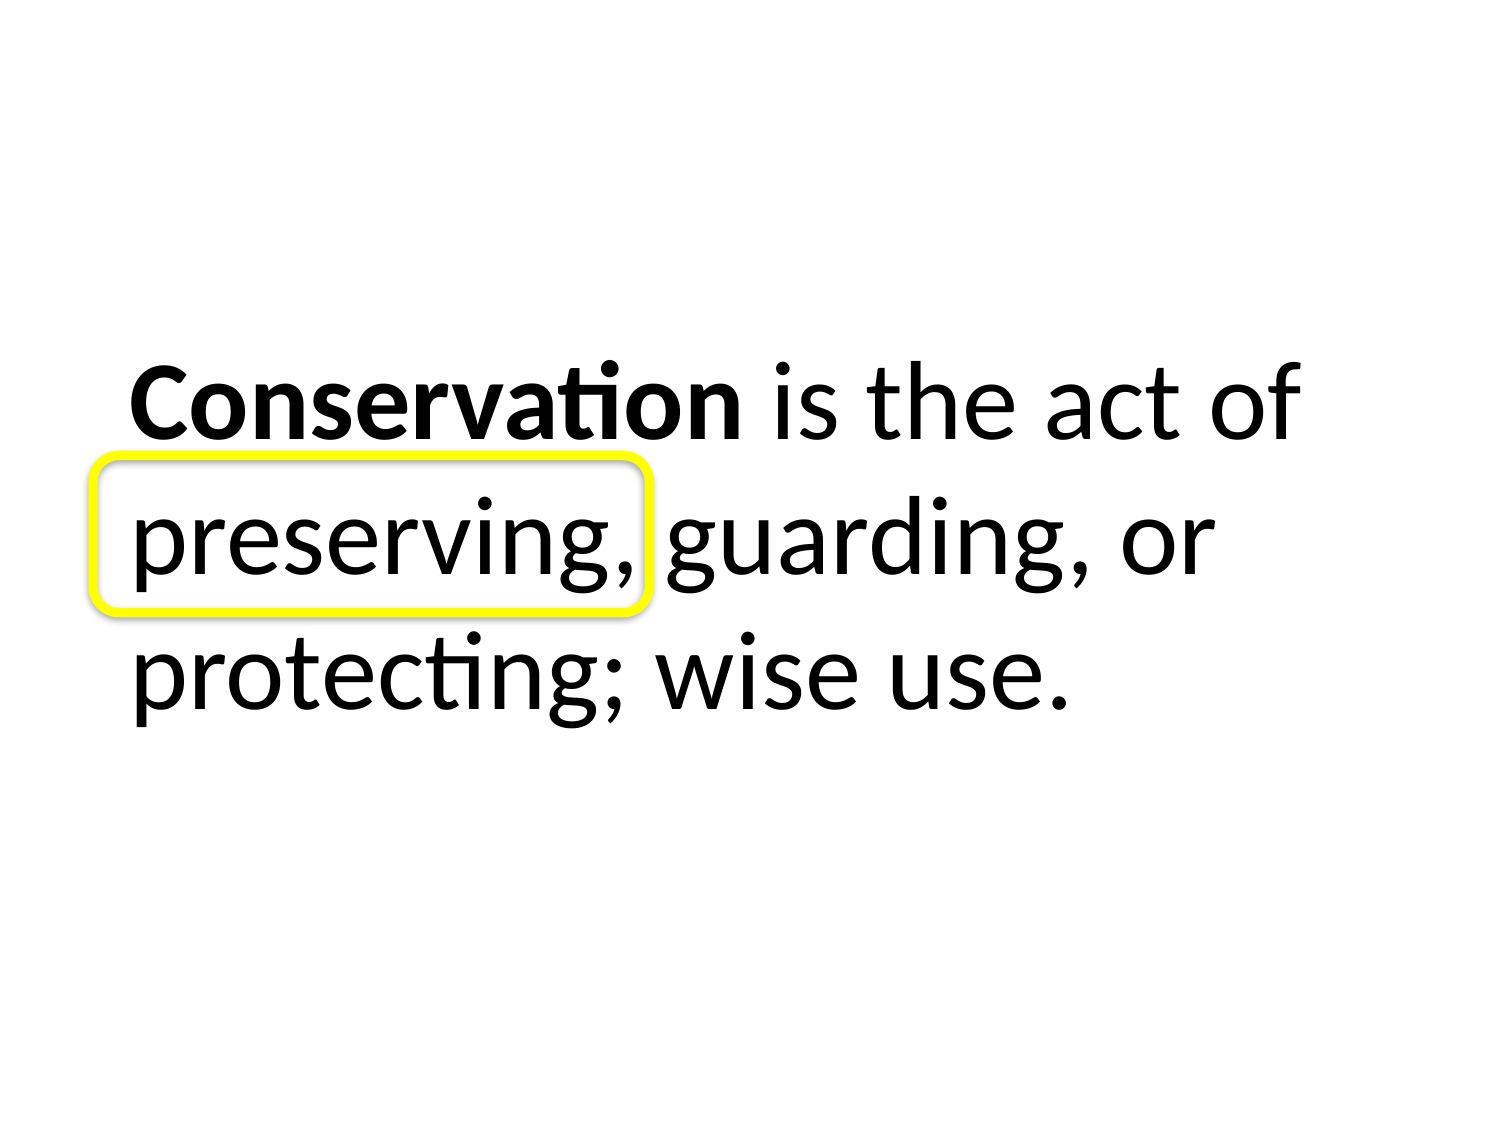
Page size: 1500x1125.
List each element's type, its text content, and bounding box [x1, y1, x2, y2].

text_box Conservation is the act of preserving, guarding, or protecting; wise use. [114, 319, 1447, 740]
text_box [92, 454, 651, 614]
